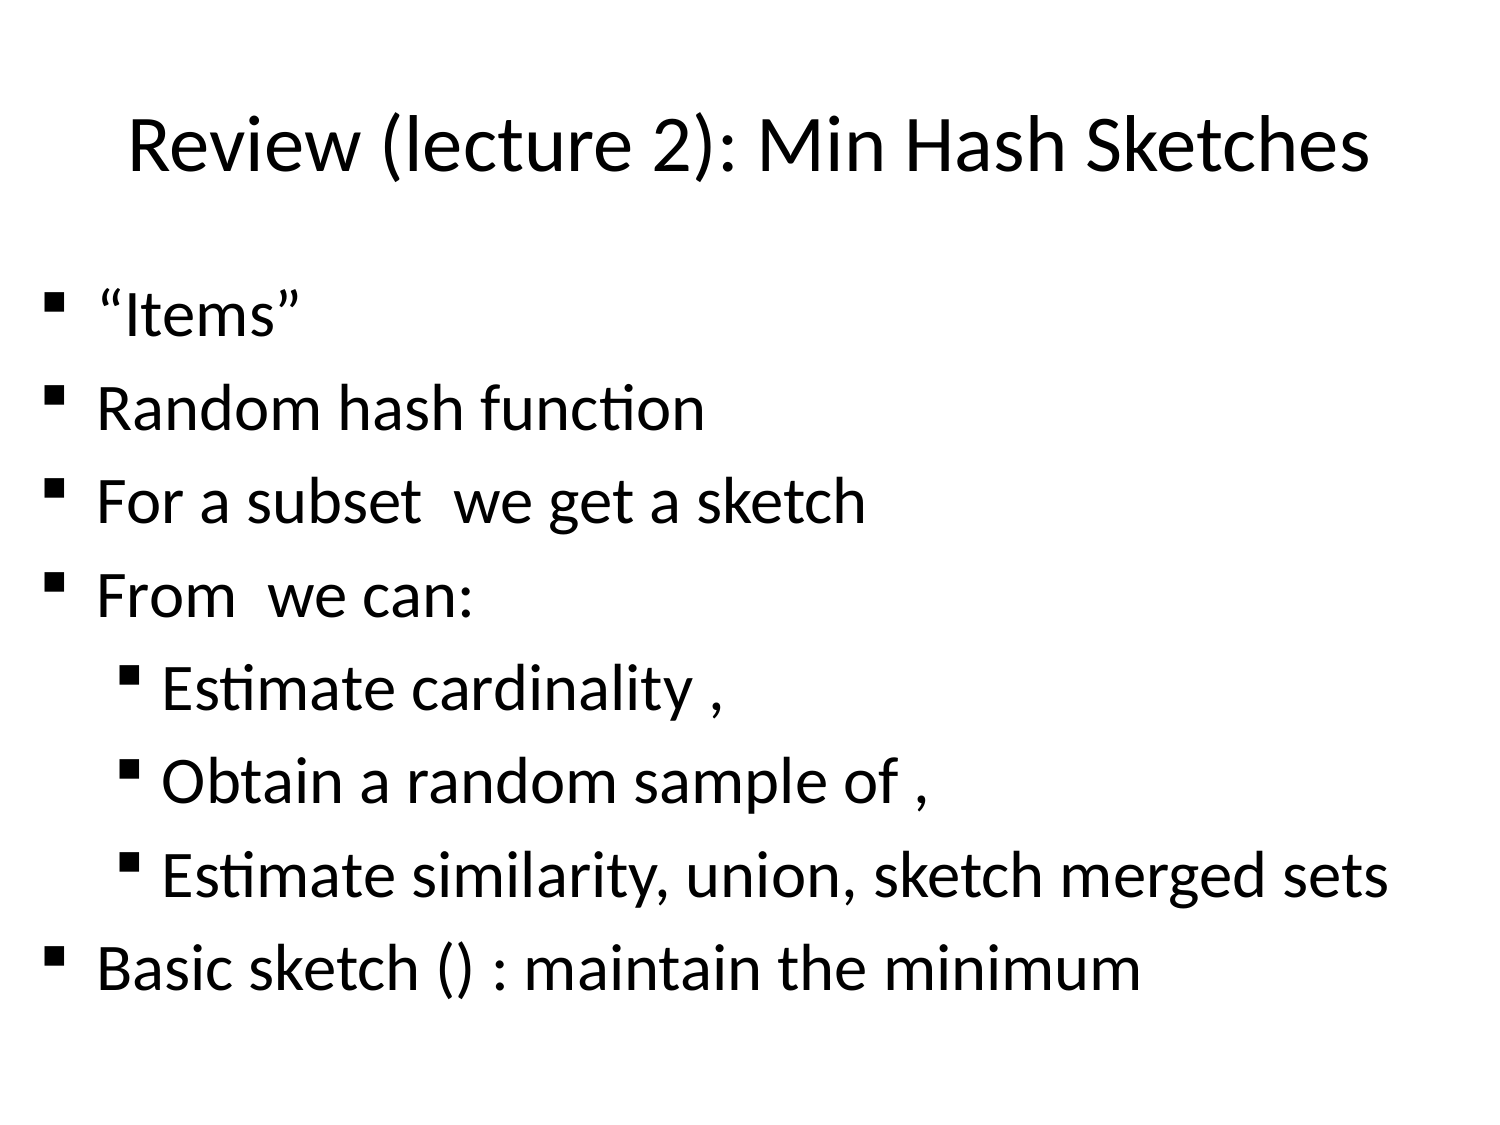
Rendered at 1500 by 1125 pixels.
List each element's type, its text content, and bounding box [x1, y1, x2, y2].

title Review (lecture 2): Min Hash Sketches [75, 45, 1425, 233]
